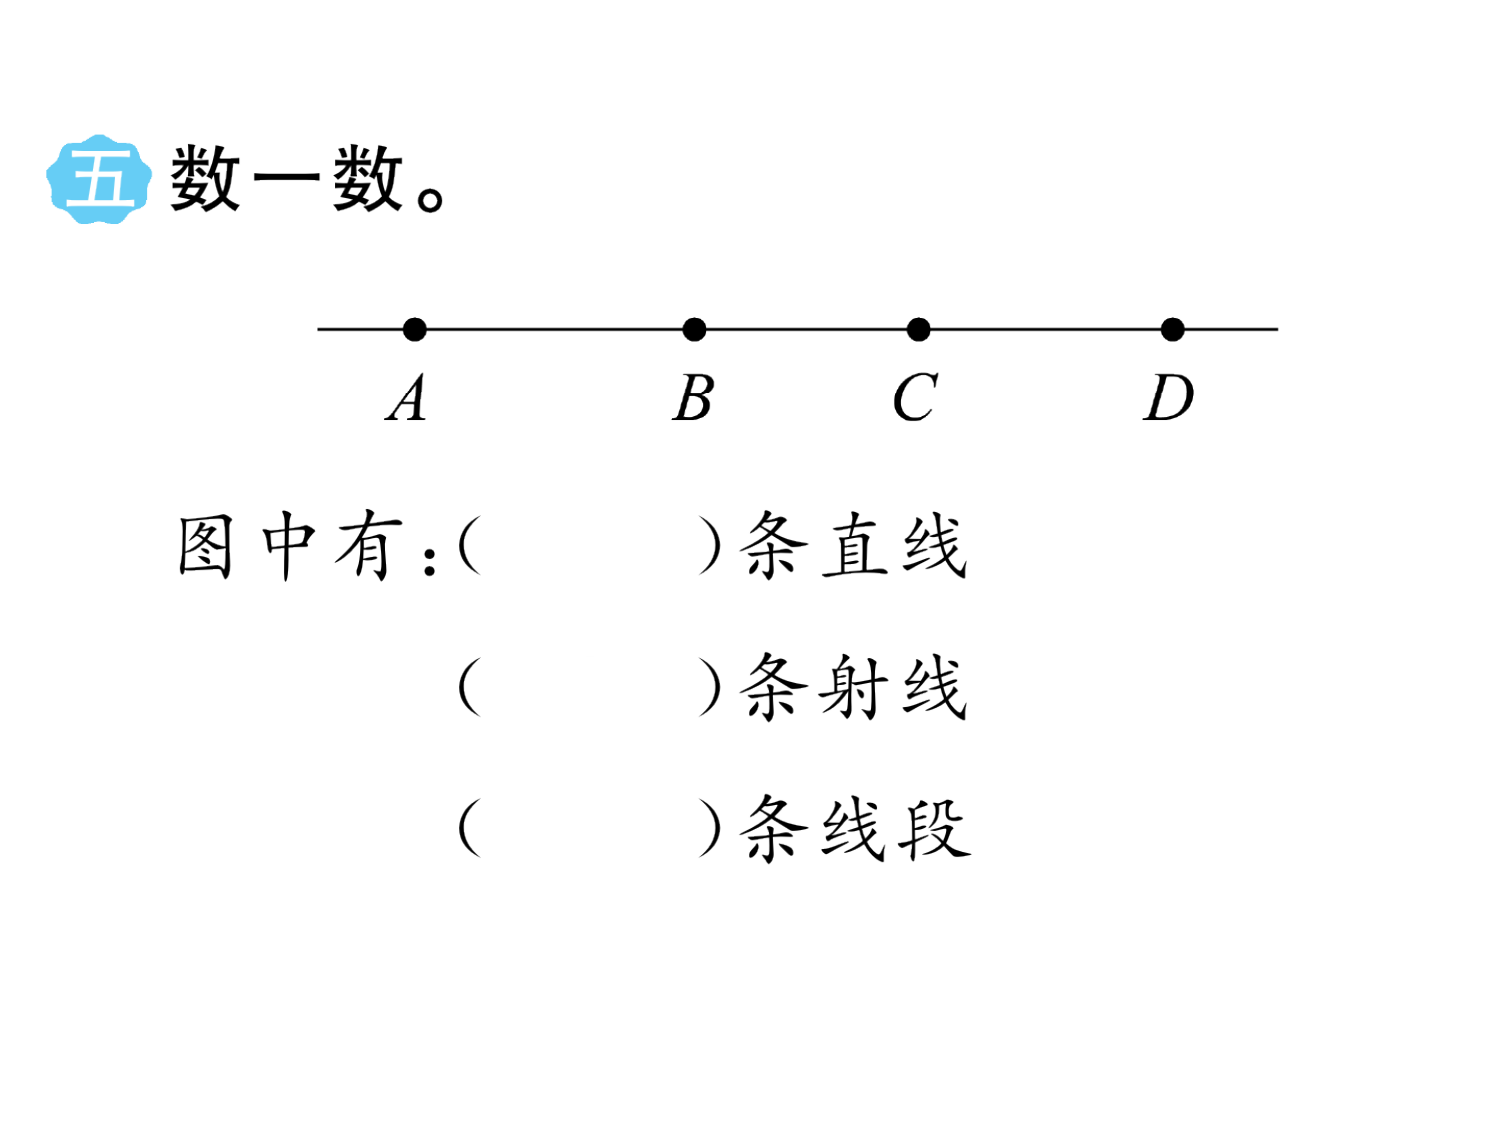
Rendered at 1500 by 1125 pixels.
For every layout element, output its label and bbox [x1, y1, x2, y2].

picture [41, 125, 1459, 876]
